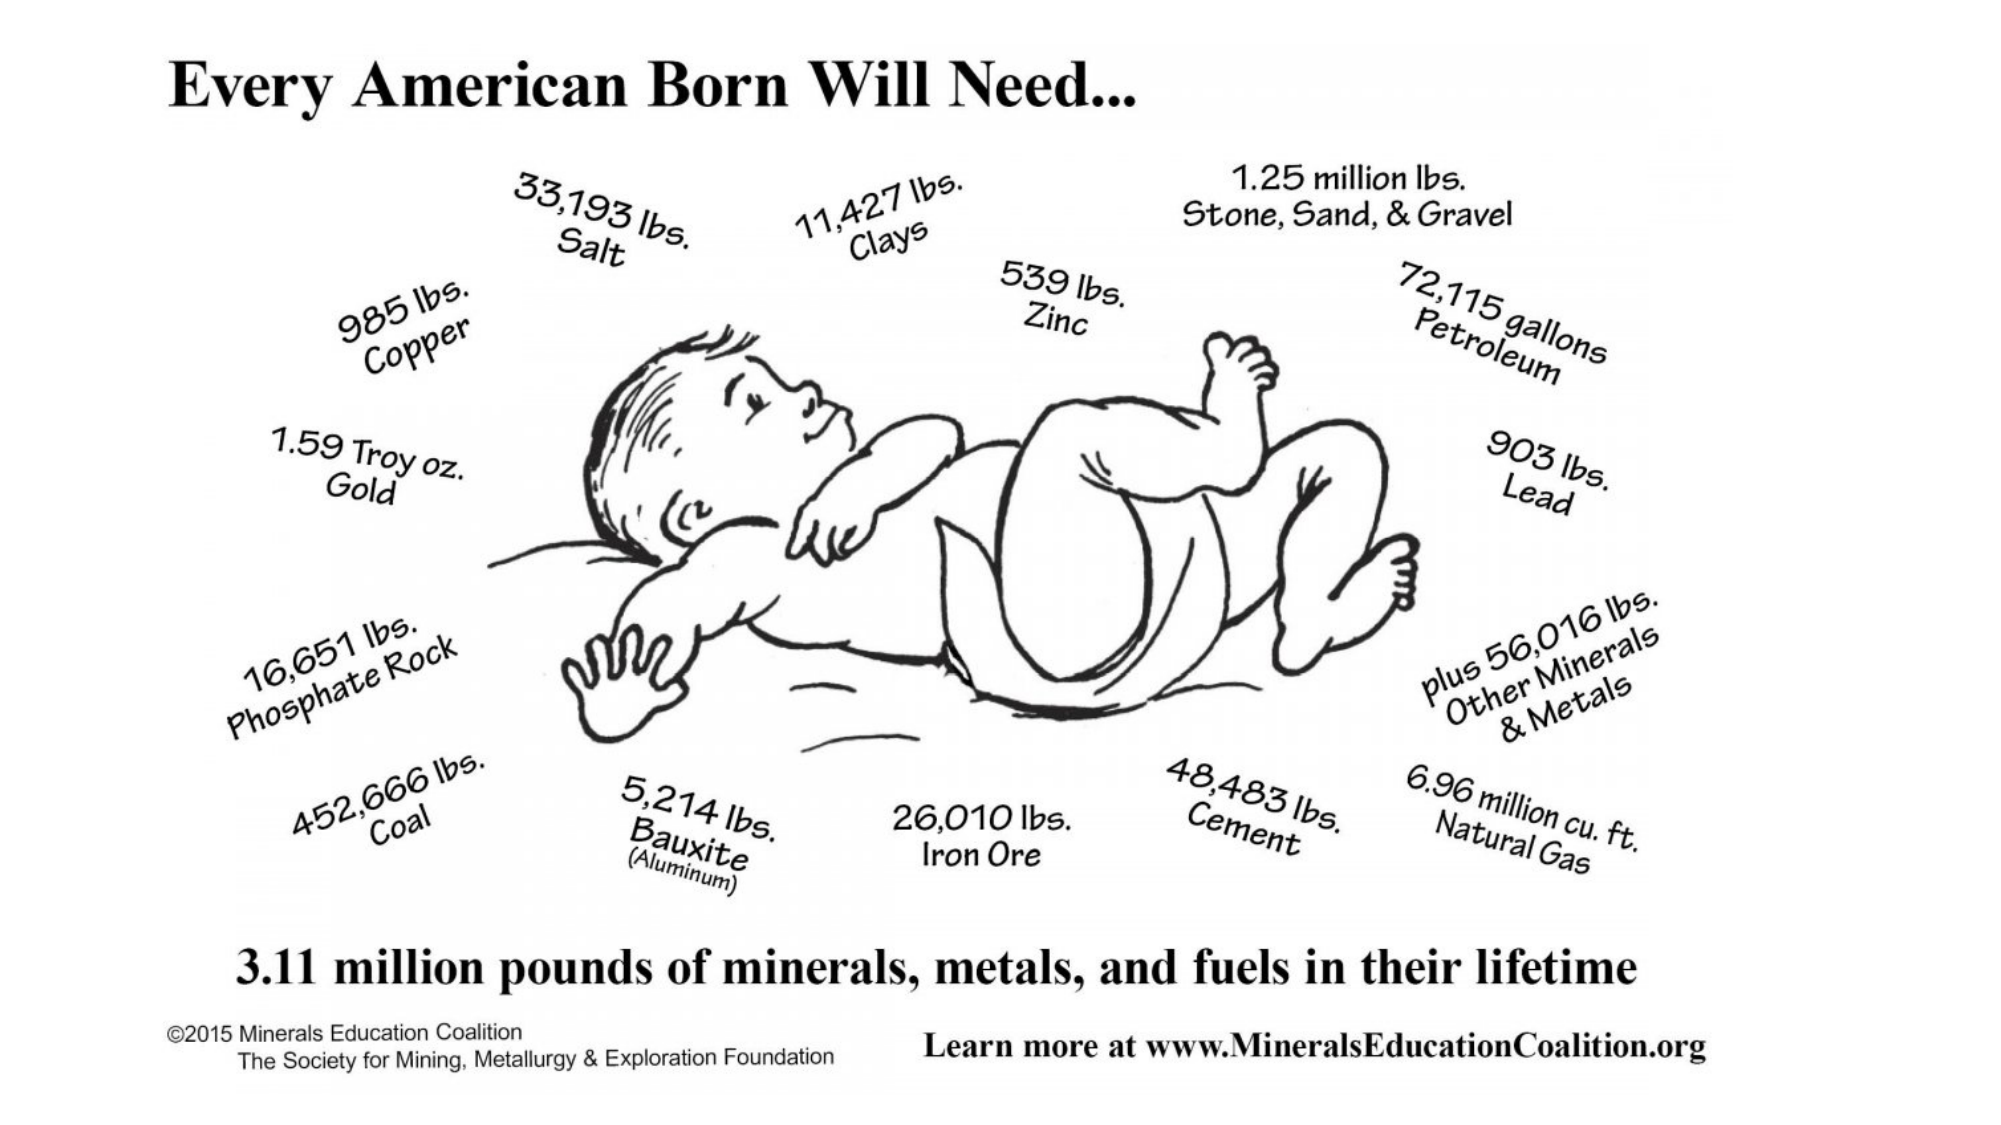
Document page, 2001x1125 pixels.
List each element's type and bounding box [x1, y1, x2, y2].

picture [141, 34, 1733, 1096]
